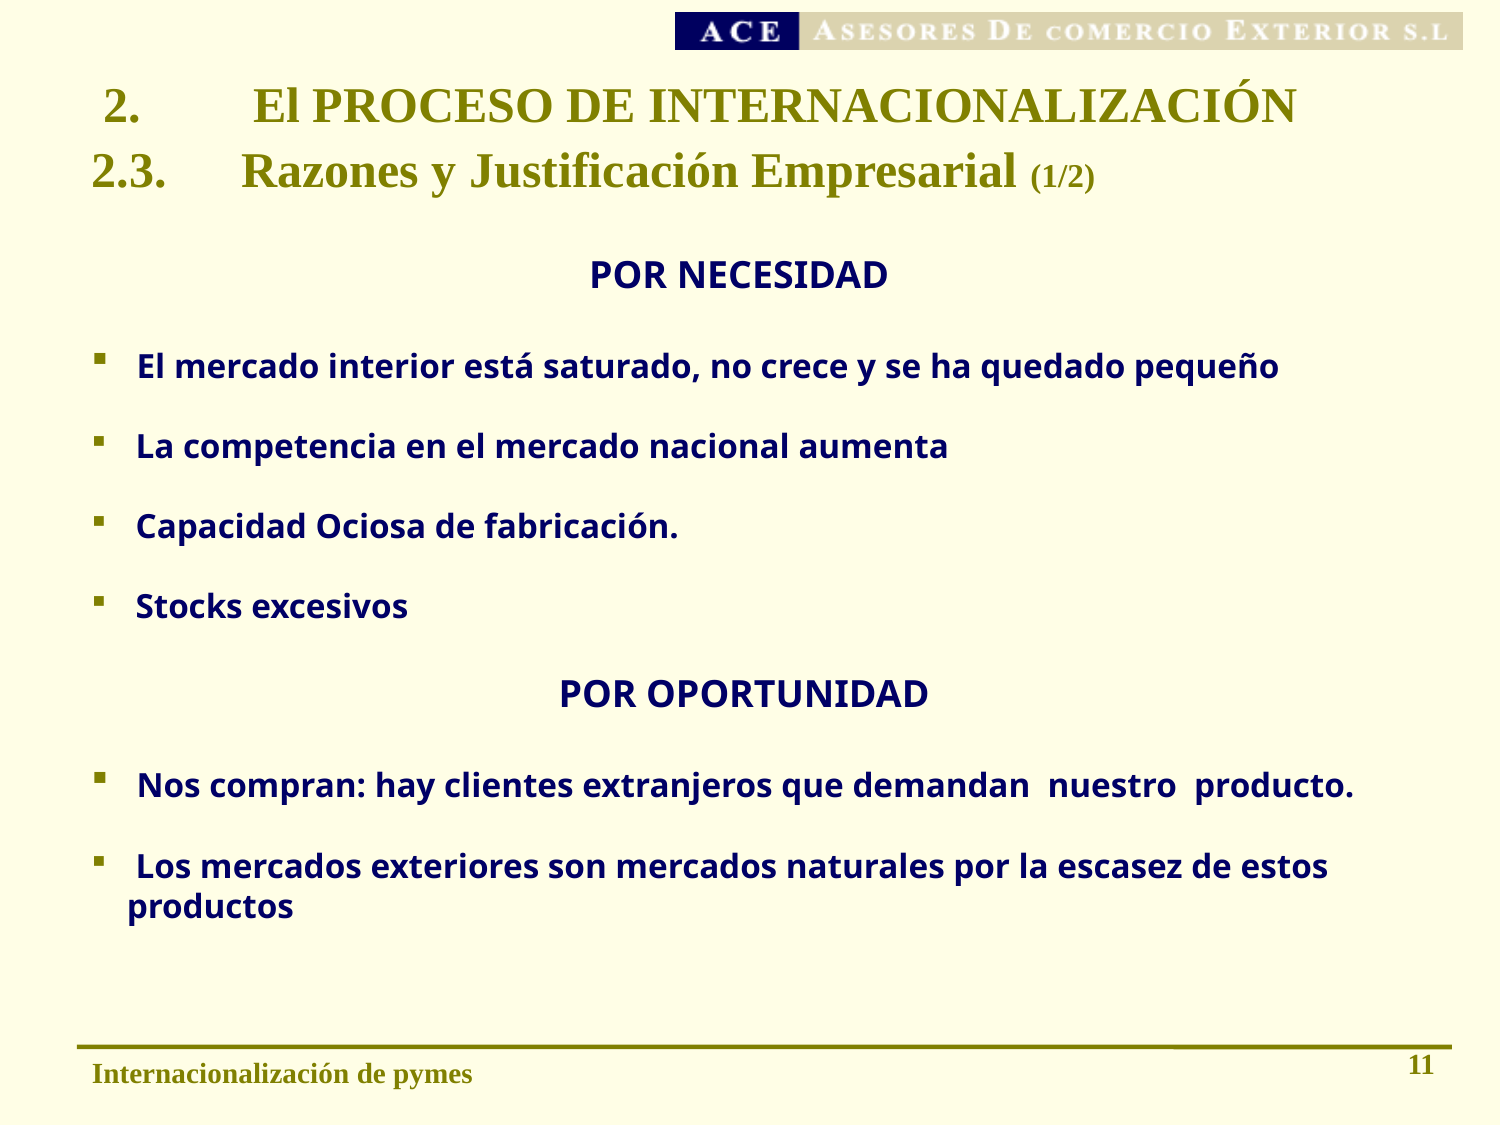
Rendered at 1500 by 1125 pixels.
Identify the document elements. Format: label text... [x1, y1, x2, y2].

text_box POR NECESIDAD El mercado interior está saturado, no crece y se ha quedado pequeño La competencia en el mercado nacional aumenta Capacidad Ociosa de fabricación. Stocks excesivos POR OPORTUNIDAD Nos compran: hay clientes extranjeros que demandan nuestro producto. Los mercados exteriores son mercados naturales por la escasez de estos productos [76, 243, 1412, 933]
picture [675, 12, 1463, 50]
text_box 2. El PROCESO DE INTERNACIONALIZACIÓN [88, 54, 1376, 150]
text_box 2.3. Razones y Justificación Empresarial (1/2) [76, 137, 1187, 206]
footer Internacionalización de pymes [76, 1046, 553, 1099]
slide_number 11 [1137, 1037, 1451, 1113]
